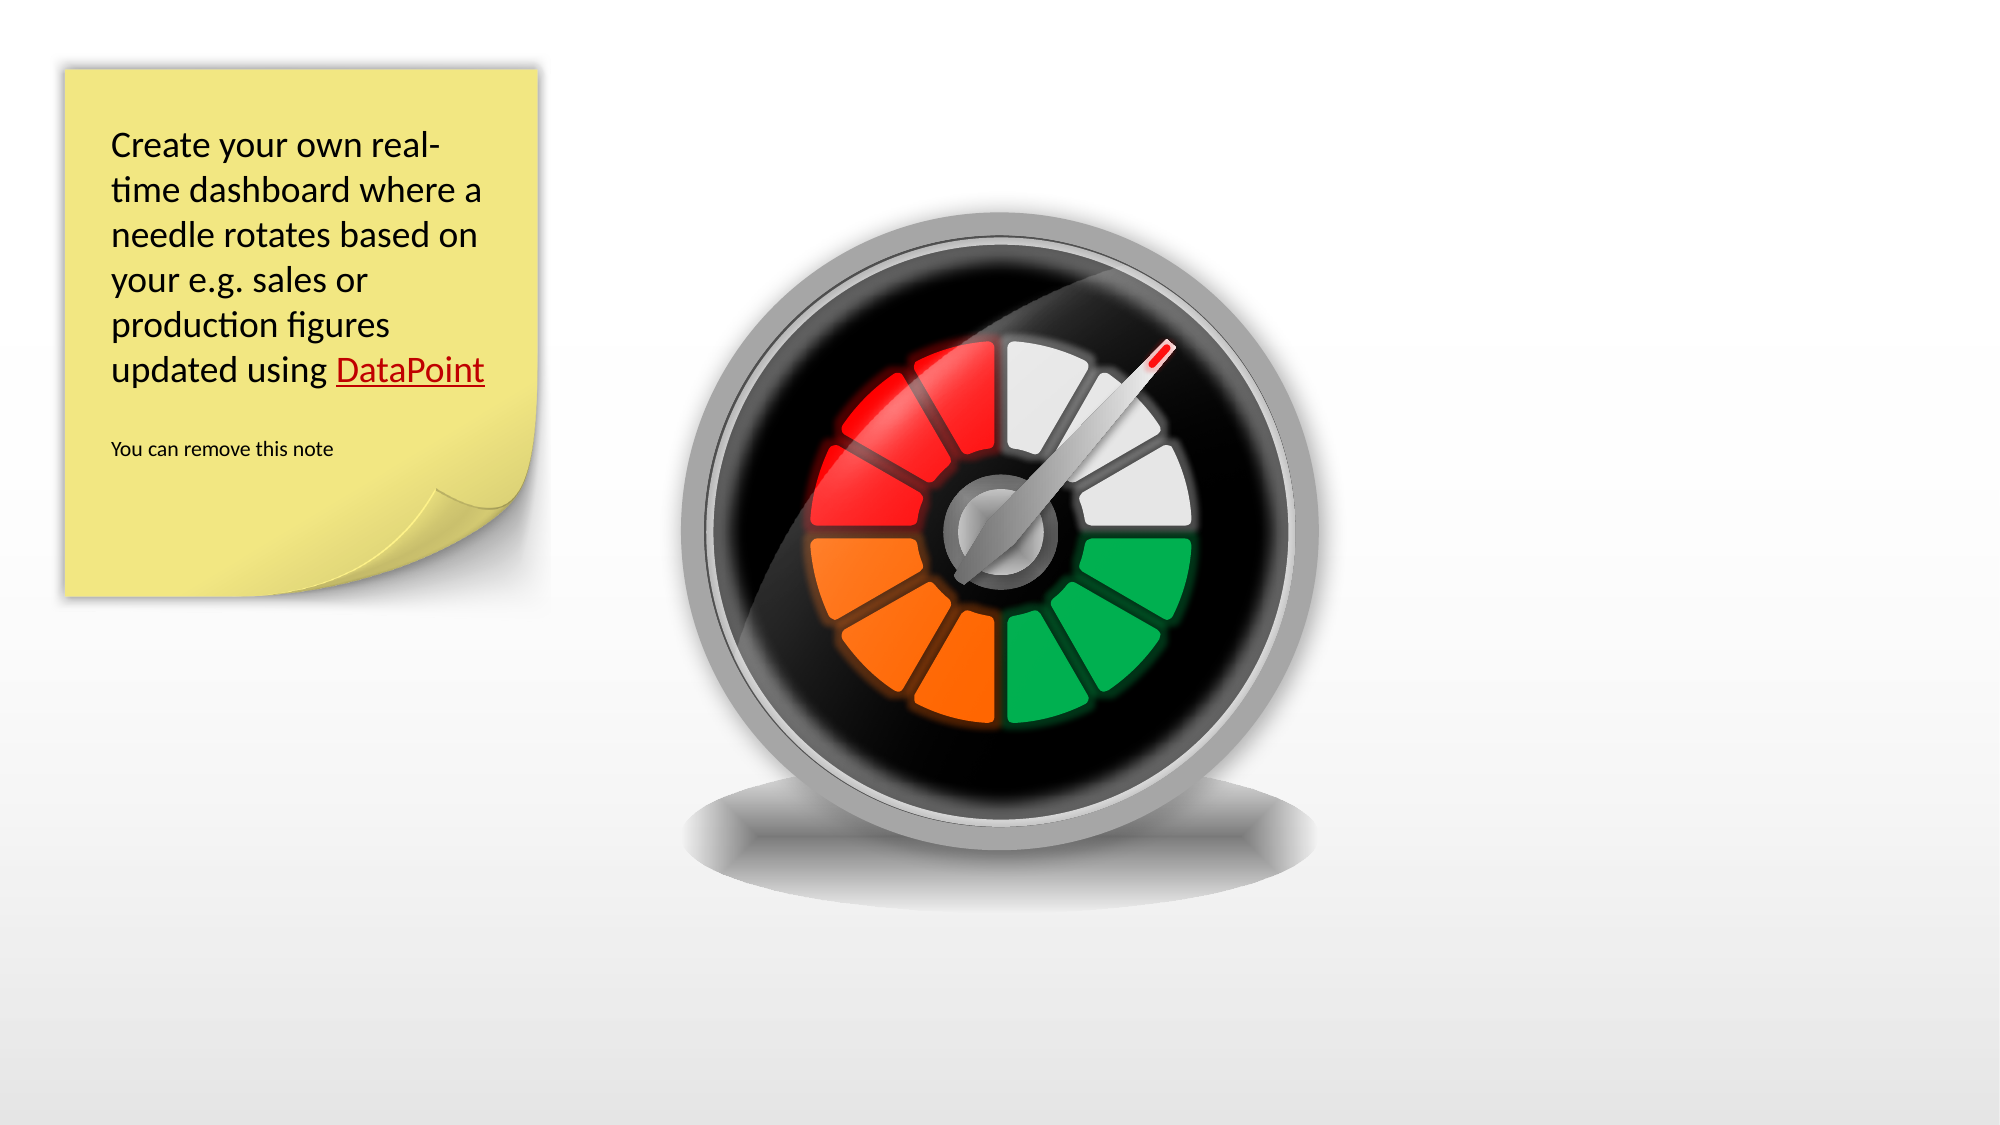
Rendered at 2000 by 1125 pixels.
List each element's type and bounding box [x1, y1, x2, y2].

text_box [680, 212, 1320, 913]
text_box [50, 53, 552, 650]
